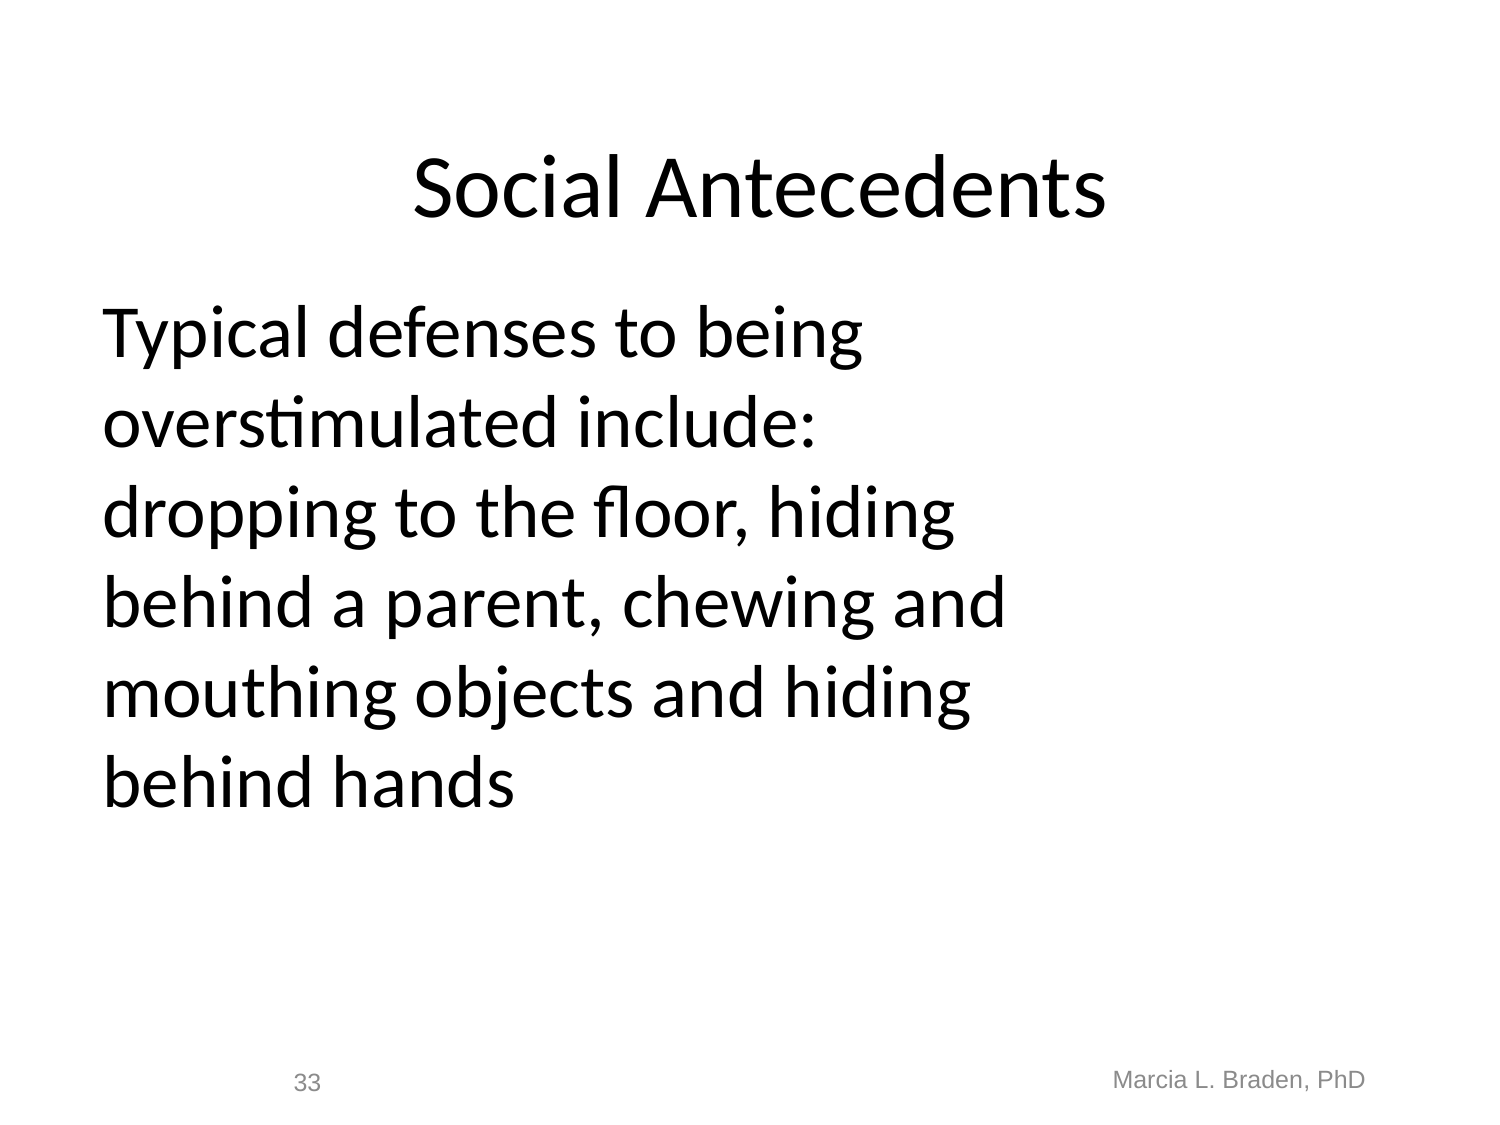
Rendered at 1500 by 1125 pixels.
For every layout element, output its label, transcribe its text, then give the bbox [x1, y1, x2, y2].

title Social Antecedents [52, 118, 1469, 244]
footer Marcia L. Braden, PhD [1002, 1040, 1478, 1116]
list Typical defenses to being overstimulated include: dropping to the floor, hiding behind a parent, chewing and mouthing objects and hiding behind hands [87, 275, 1113, 1050]
slide_number 33 [23, 1043, 337, 1119]
